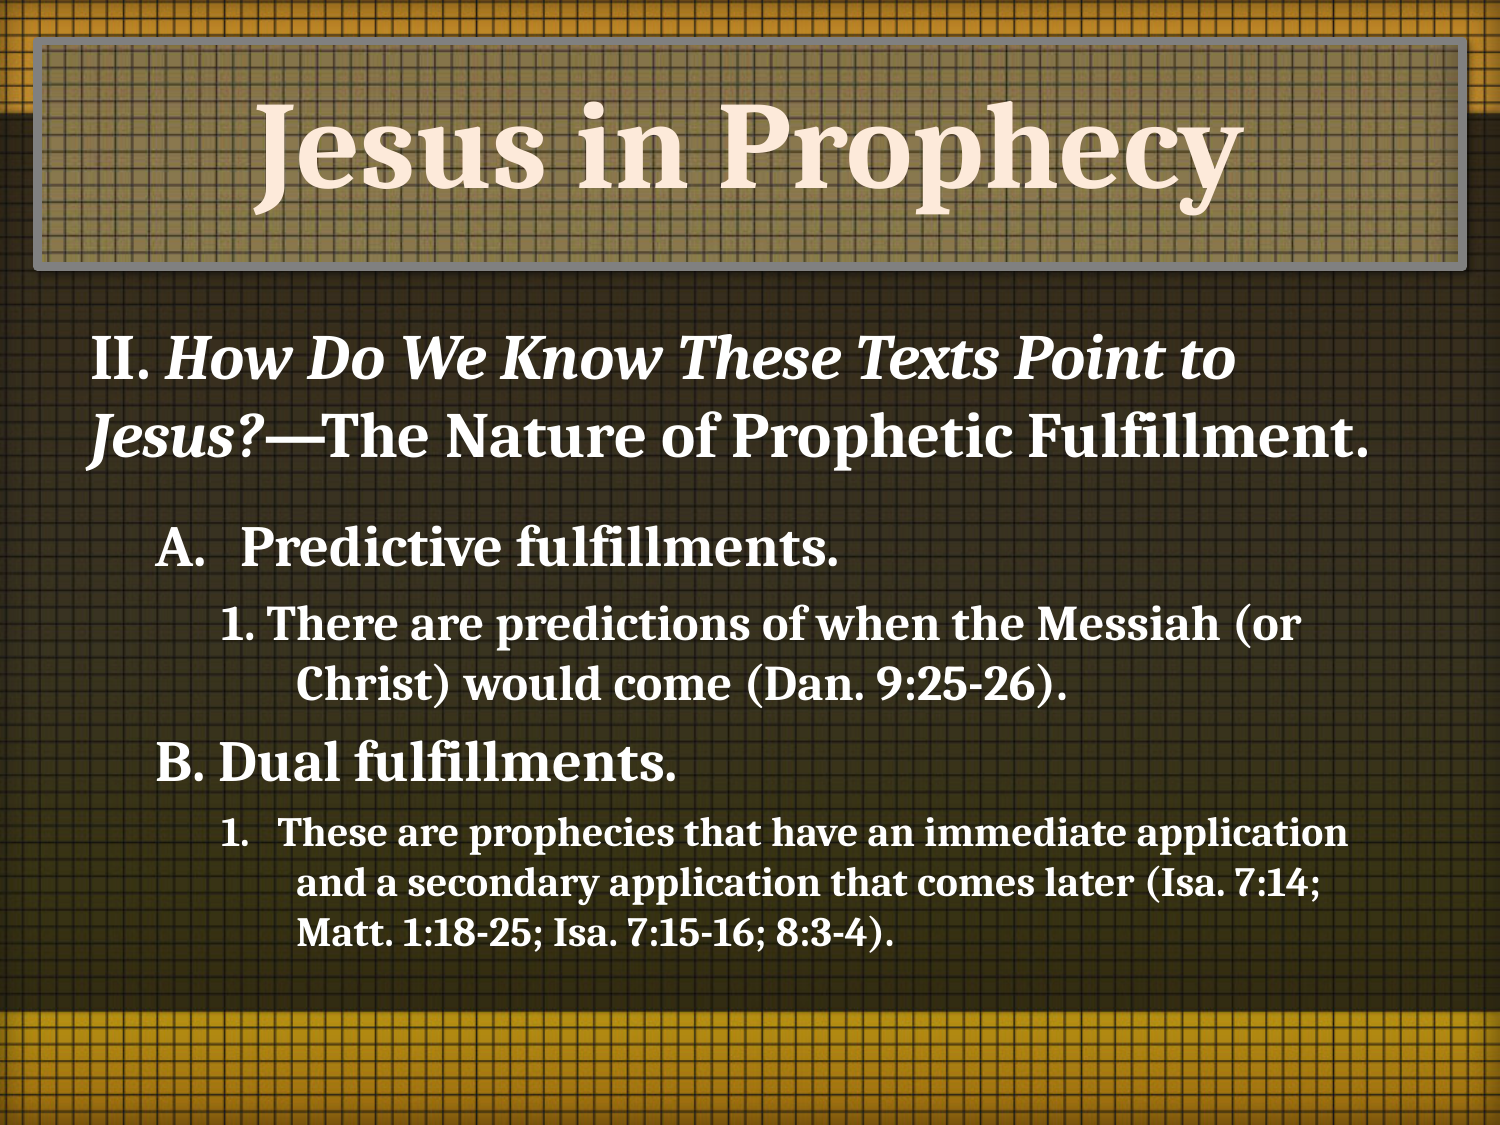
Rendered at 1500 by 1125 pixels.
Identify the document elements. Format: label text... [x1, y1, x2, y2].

list II. How Do We Know These Texts Point to Jesus?—The Nature of Prophetic Fulfillment. Predictive fulfillments. 1. There are predictions of when the Messiah (or Christ) would come (Dan. 9:25-26). B. Dual fulfillments. 1. These are prophecies that have an immediate application and a secondary application that comes later (Isa. 7:14; Matt. 1:18-25; Isa. 7:15-16; 8:3-4). [75, 307, 1425, 1005]
title Jesus in Prophecy [75, 45, 1425, 233]
picture [0, 0, 1500, 1125]
